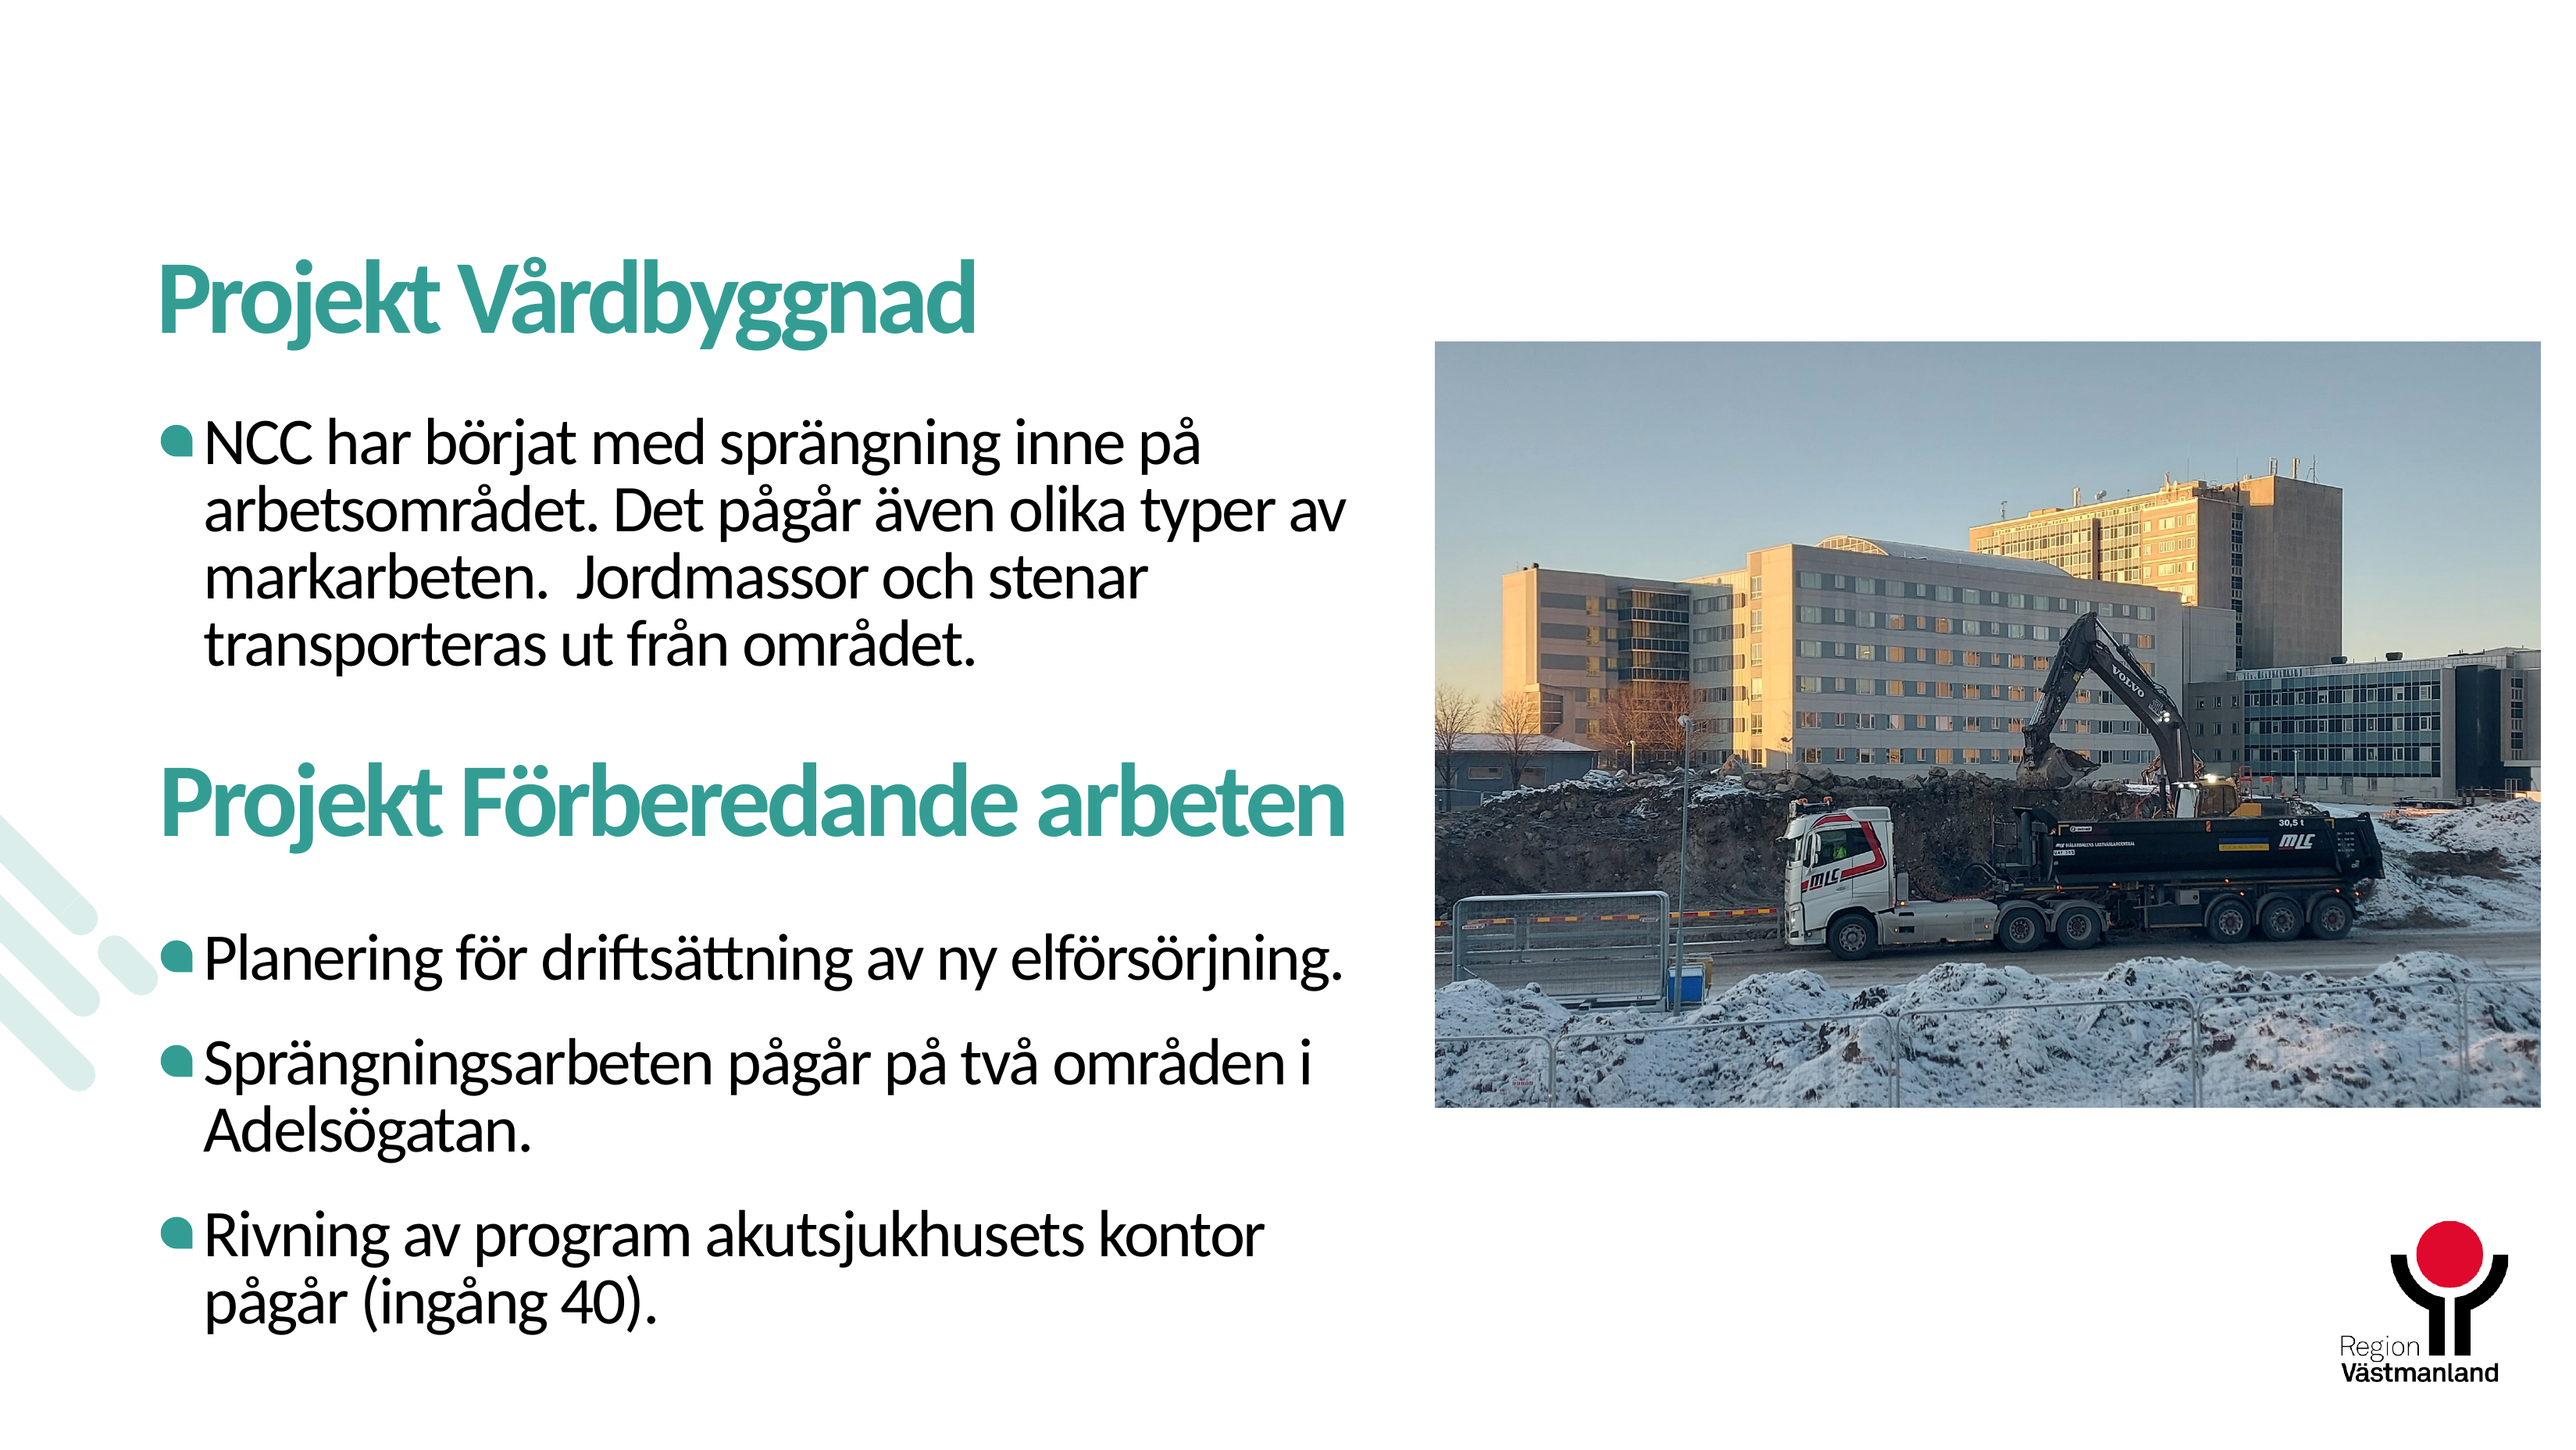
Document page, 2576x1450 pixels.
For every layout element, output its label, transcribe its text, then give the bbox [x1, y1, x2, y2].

picture [2341, 1221, 2509, 1382]
title Projekt Vårdbyggnad [156, 102, 2414, 364]
text_box Projekt Förberedande arbeten [159, 604, 1431, 867]
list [1435, 341, 2541, 1108]
list NCC har börjat med sprängning inne på arbetsområdet. Det pågår även olika typer av markarbeten. Jordmassor och stenar transporteras ut från området. Planering för driftsättning av ny elförsörjning. Sprängningsarbeten pågår på två områden i Adelsögatan. Rivning av program akutsjukhusets kontor pågår (ingång 40). [159, 867, 1381, 1348]
list NCC har börjat med sprängning inne på arbetsområdet. Det pågår även olika typer av markarbeten. Jordmassor och stenar transporteras ut från området. Planering för driftsättning av ny elförsörjning. Sprängningsarbeten pågår på två områden i Adelsögatan. Rivning av program akutsjukhusets kontor pågår (ingång 40). [159, 411, 1381, 604]
